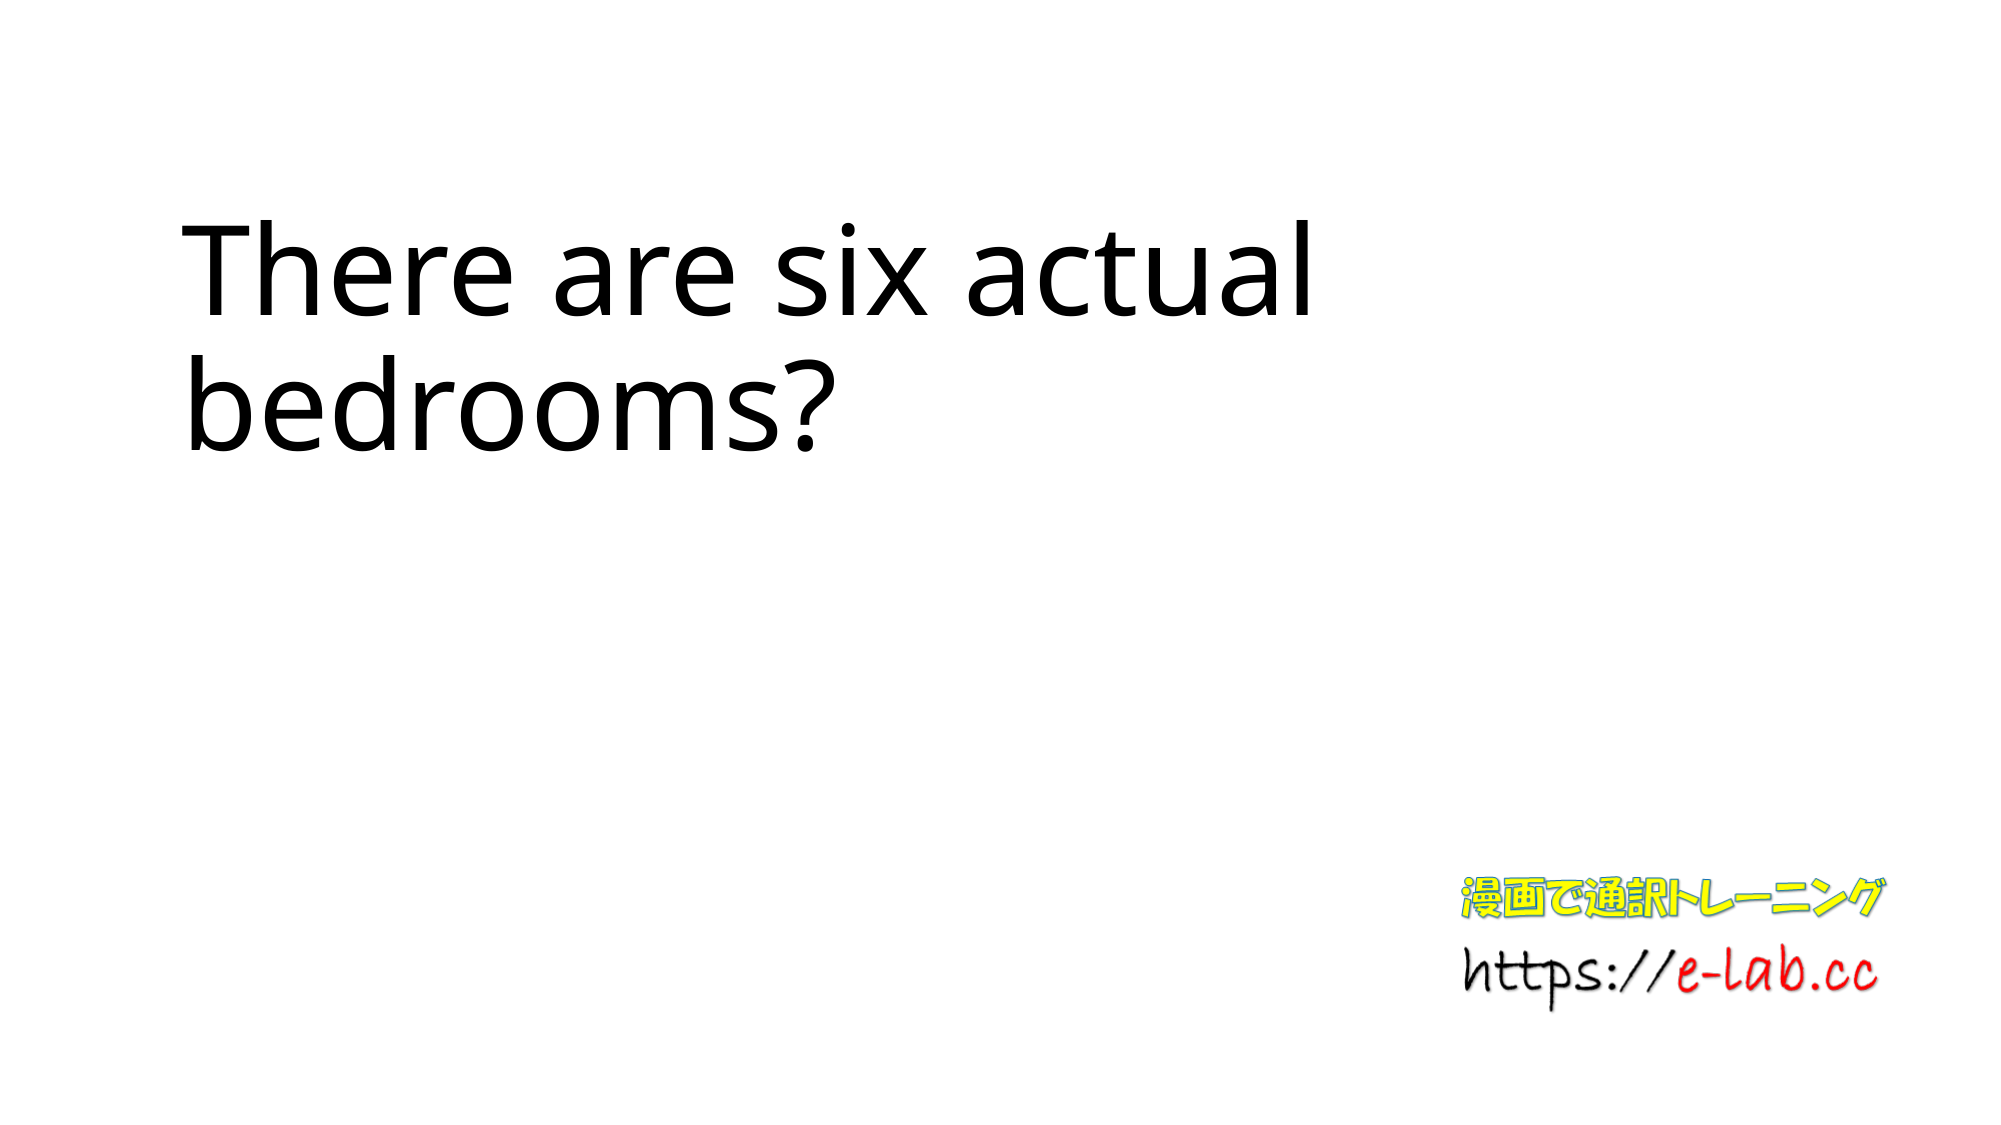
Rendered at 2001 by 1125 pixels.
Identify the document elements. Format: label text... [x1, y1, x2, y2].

title There are six actual bedrooms? [166, 289, 1844, 486]
picture [1417, 861, 1924, 1061]
